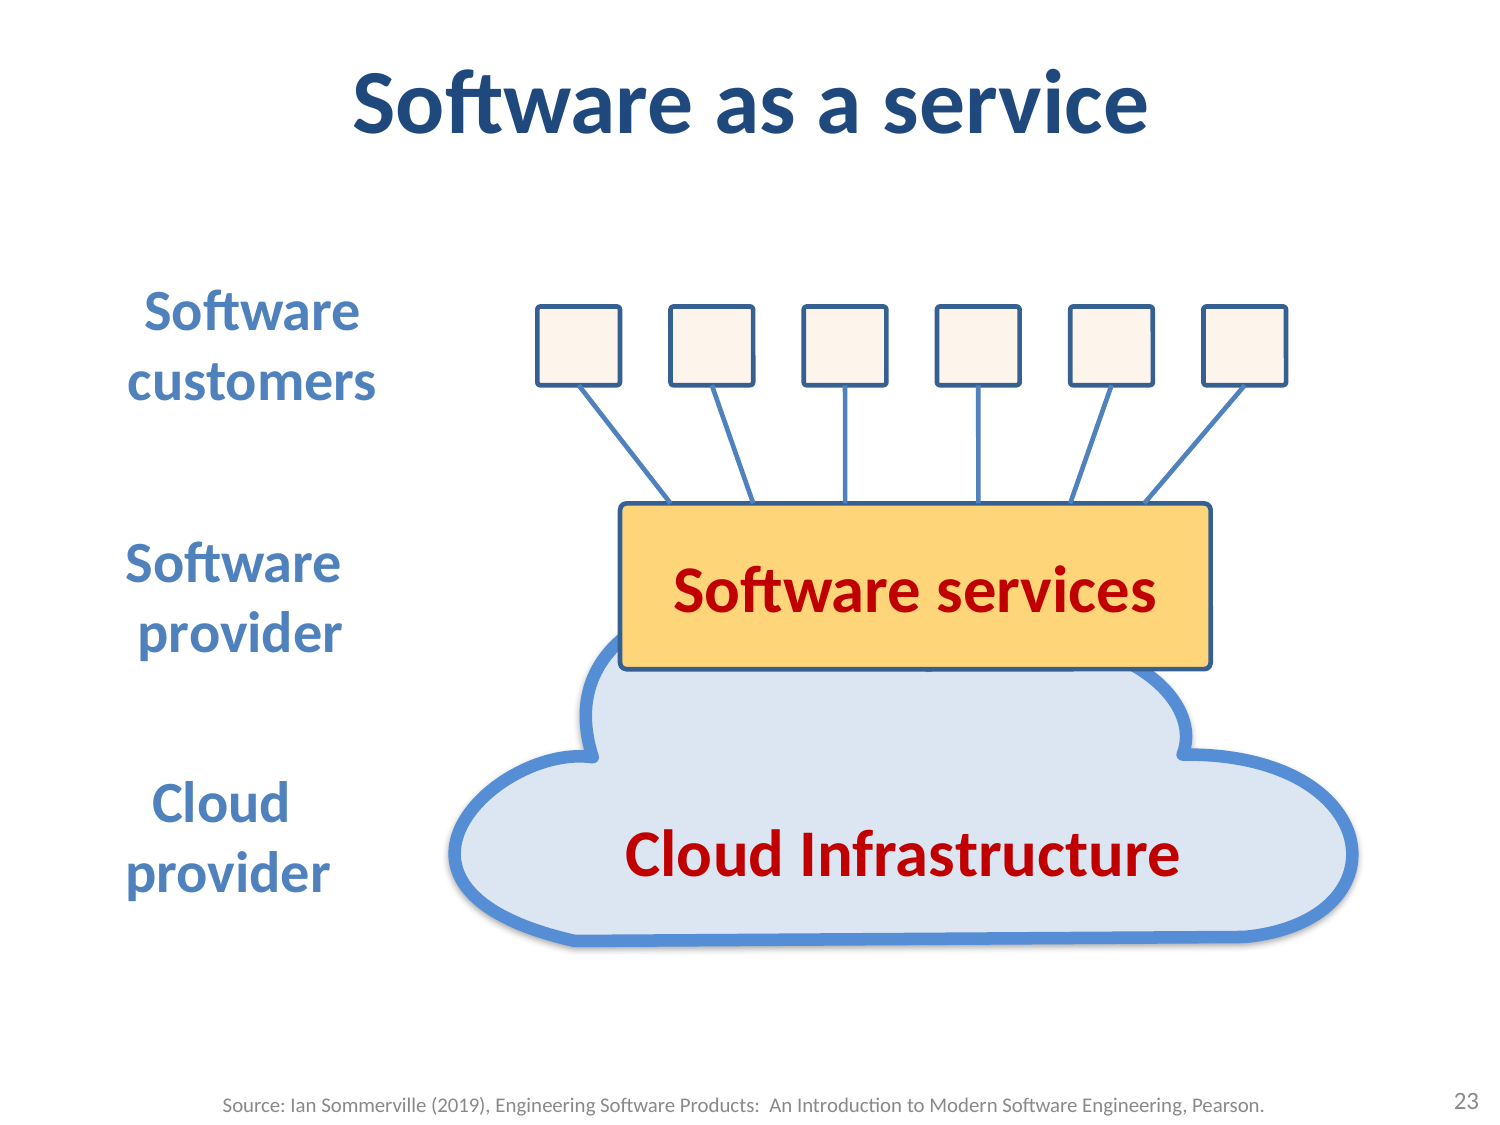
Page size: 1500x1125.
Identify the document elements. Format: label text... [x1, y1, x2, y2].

text_box Software services [620, 503, 1211, 670]
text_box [578, 385, 671, 504]
text_box [670, 306, 754, 386]
footer Source: Ian Sommerville (2019), Engineering Software Products: An Introduction to Modern Software Engineering, Pearson. [100, 1082, 1388, 1125]
slide_number 23 [1144, 1069, 1495, 1125]
text_box Cloud provider [9, 757, 447, 912]
text_box [936, 306, 1020, 386]
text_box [1143, 385, 1246, 504]
text_box [1203, 306, 1287, 386]
text_box [803, 306, 887, 386]
text_box Software provider [27, 517, 454, 672]
text_box [1070, 306, 1153, 386]
text_box Software customers [14, 265, 491, 420]
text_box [1069, 385, 1112, 504]
text_box Cloud Infrastructure [453, 639, 1354, 942]
title Software as a service [76, 19, 1427, 175]
text_box [537, 306, 621, 386]
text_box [711, 385, 754, 504]
